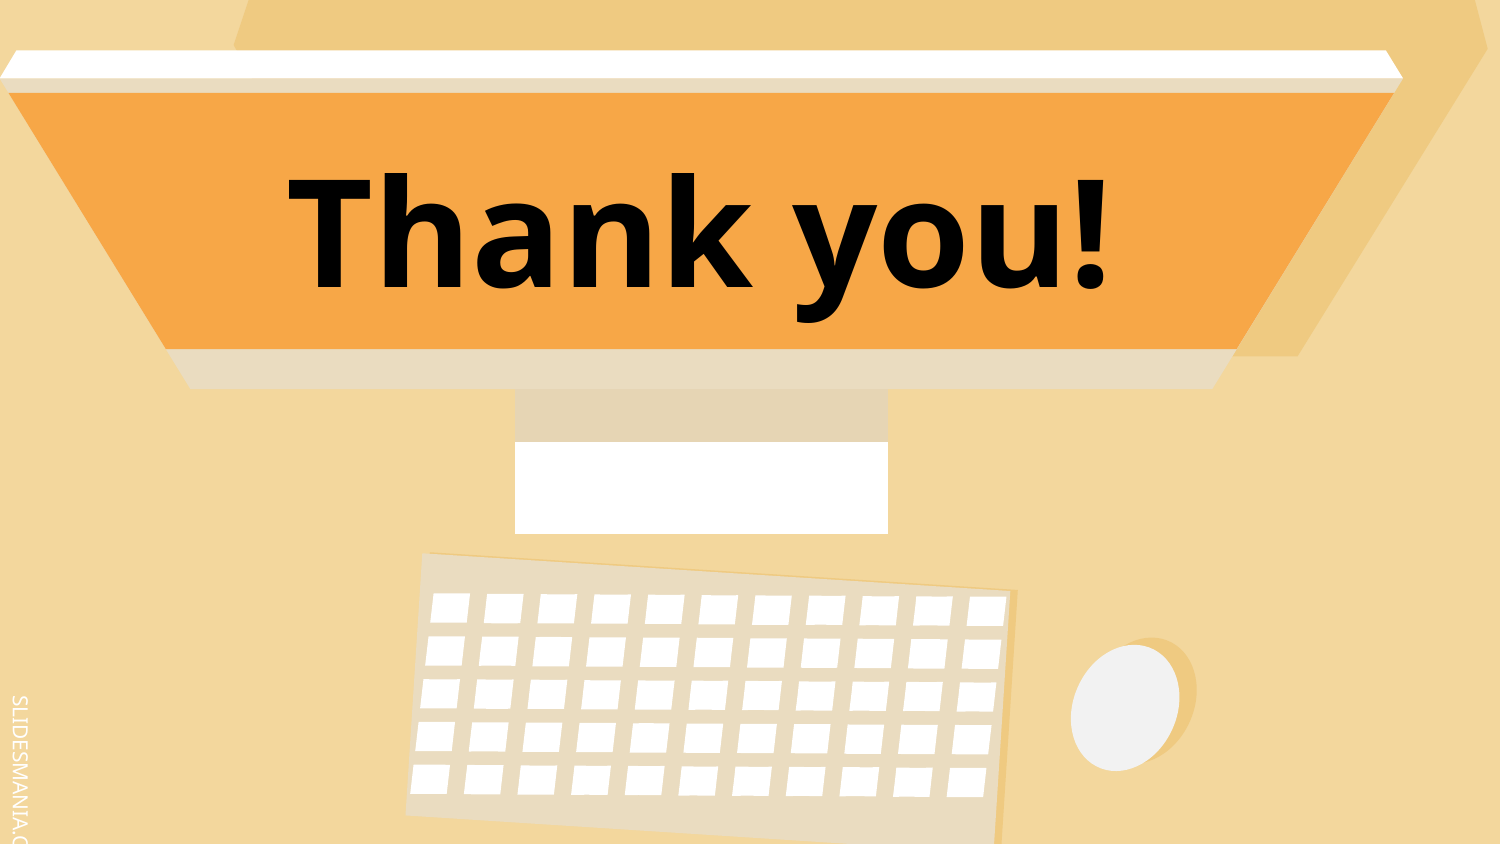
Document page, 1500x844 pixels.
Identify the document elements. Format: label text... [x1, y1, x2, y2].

title Thank you! [166, 113, 1233, 342]
